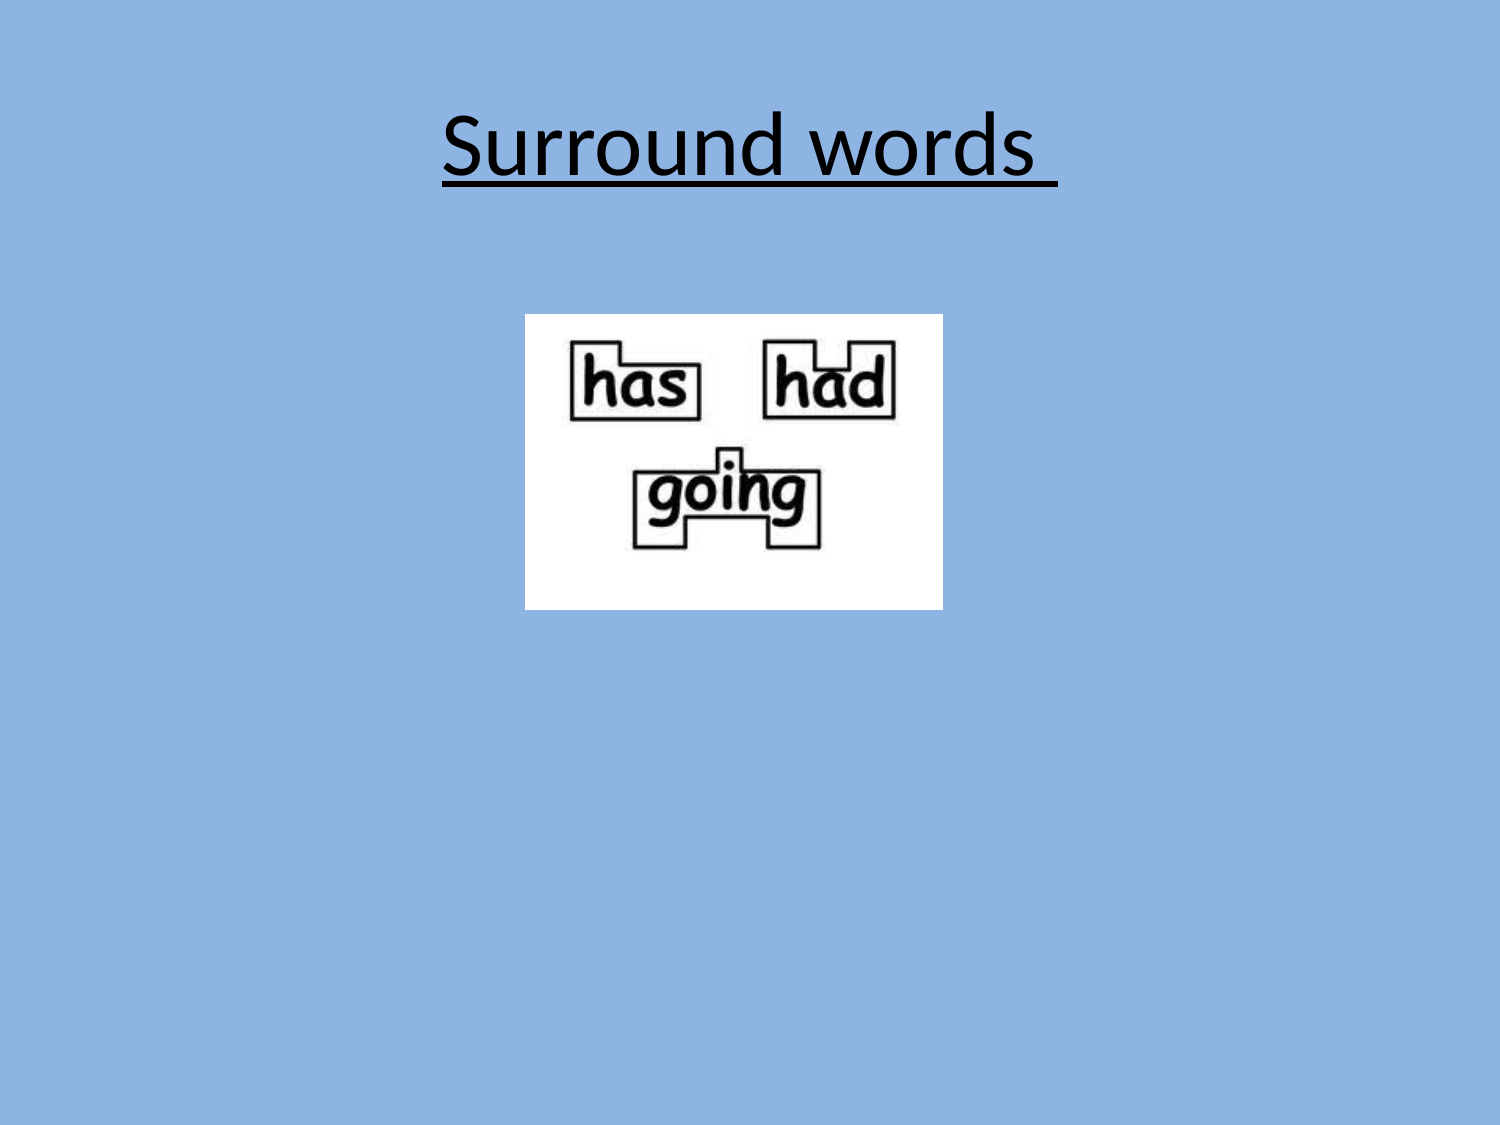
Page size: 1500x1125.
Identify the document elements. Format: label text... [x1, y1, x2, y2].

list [525, 314, 943, 611]
title Surround words [75, 45, 1425, 233]
